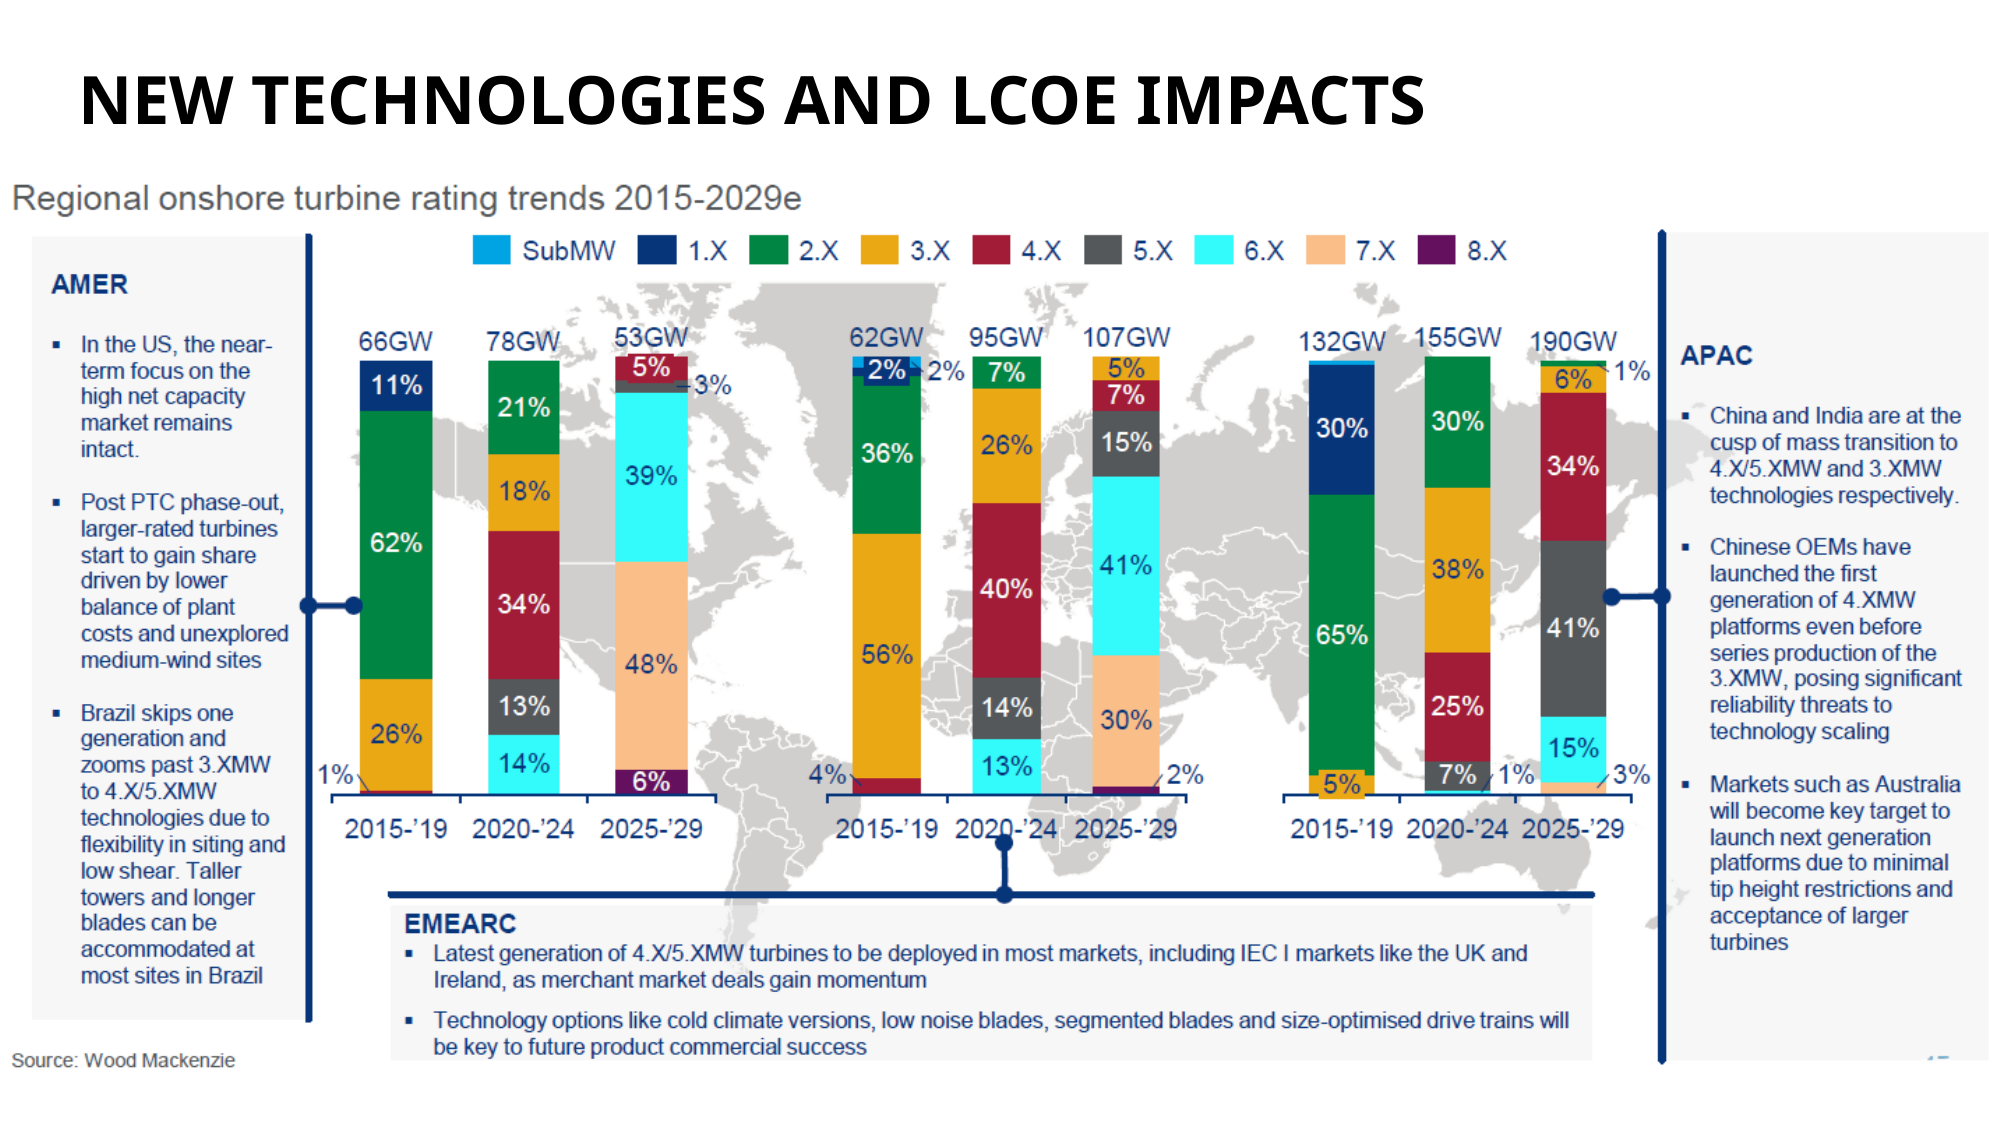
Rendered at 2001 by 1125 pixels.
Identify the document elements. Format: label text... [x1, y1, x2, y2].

picture [0, 171, 2000, 1081]
text_box New technologies and lcoe impacts [58, 38, 1893, 167]
